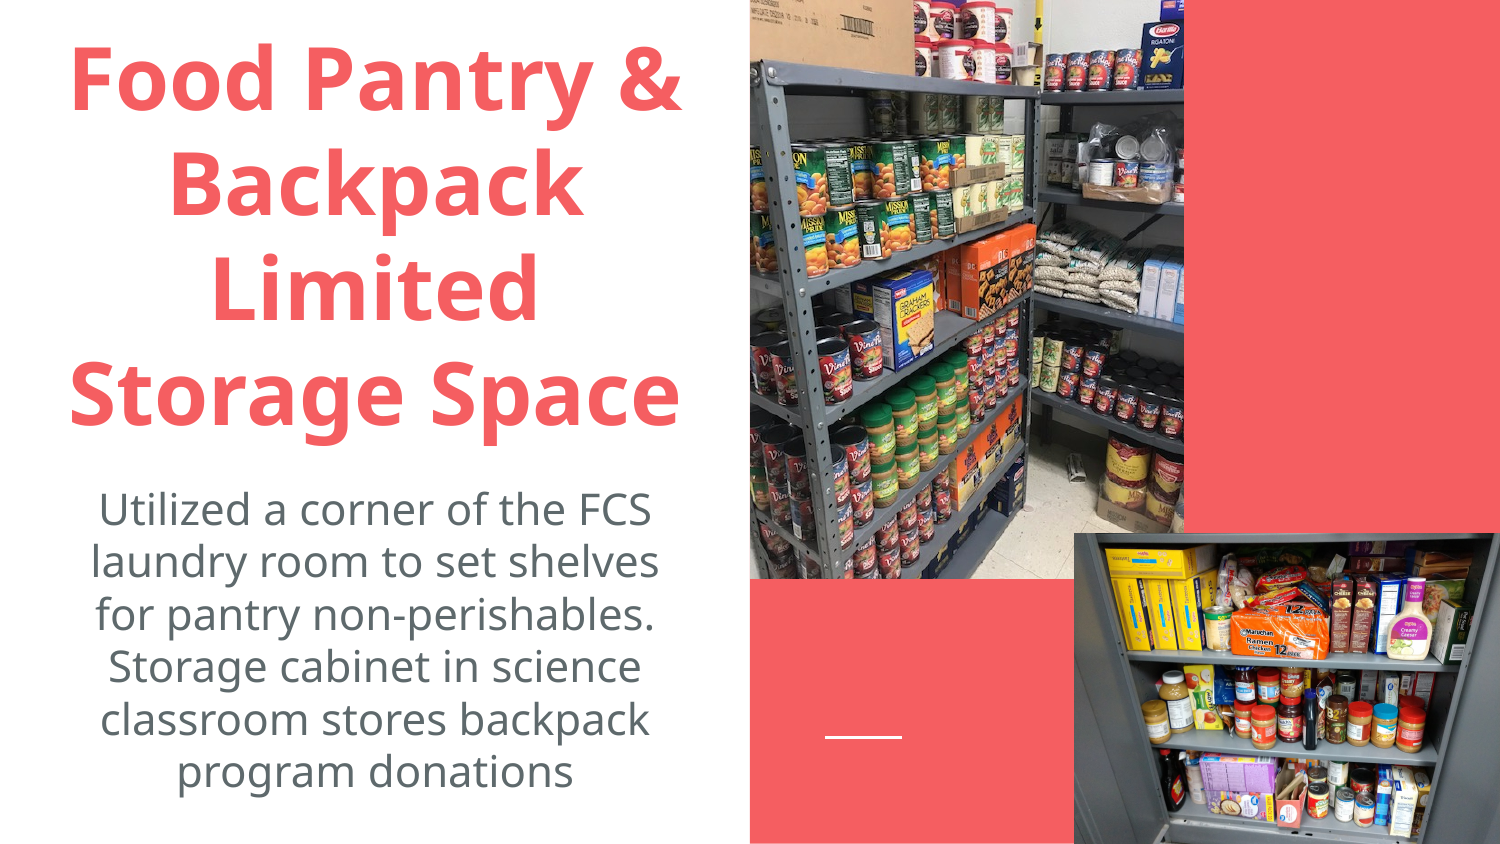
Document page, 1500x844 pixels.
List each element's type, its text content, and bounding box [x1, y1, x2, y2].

title Food Pantry & Backpack Limited Storage Space [43, 181, 708, 458]
picture [749, 0, 1500, 844]
subtitle Utilized a corner of the FCS laundry room to set shelves for pantry non-perishables. Storage cabinet in science classroom stores backpack program donations [43, 466, 708, 688]
